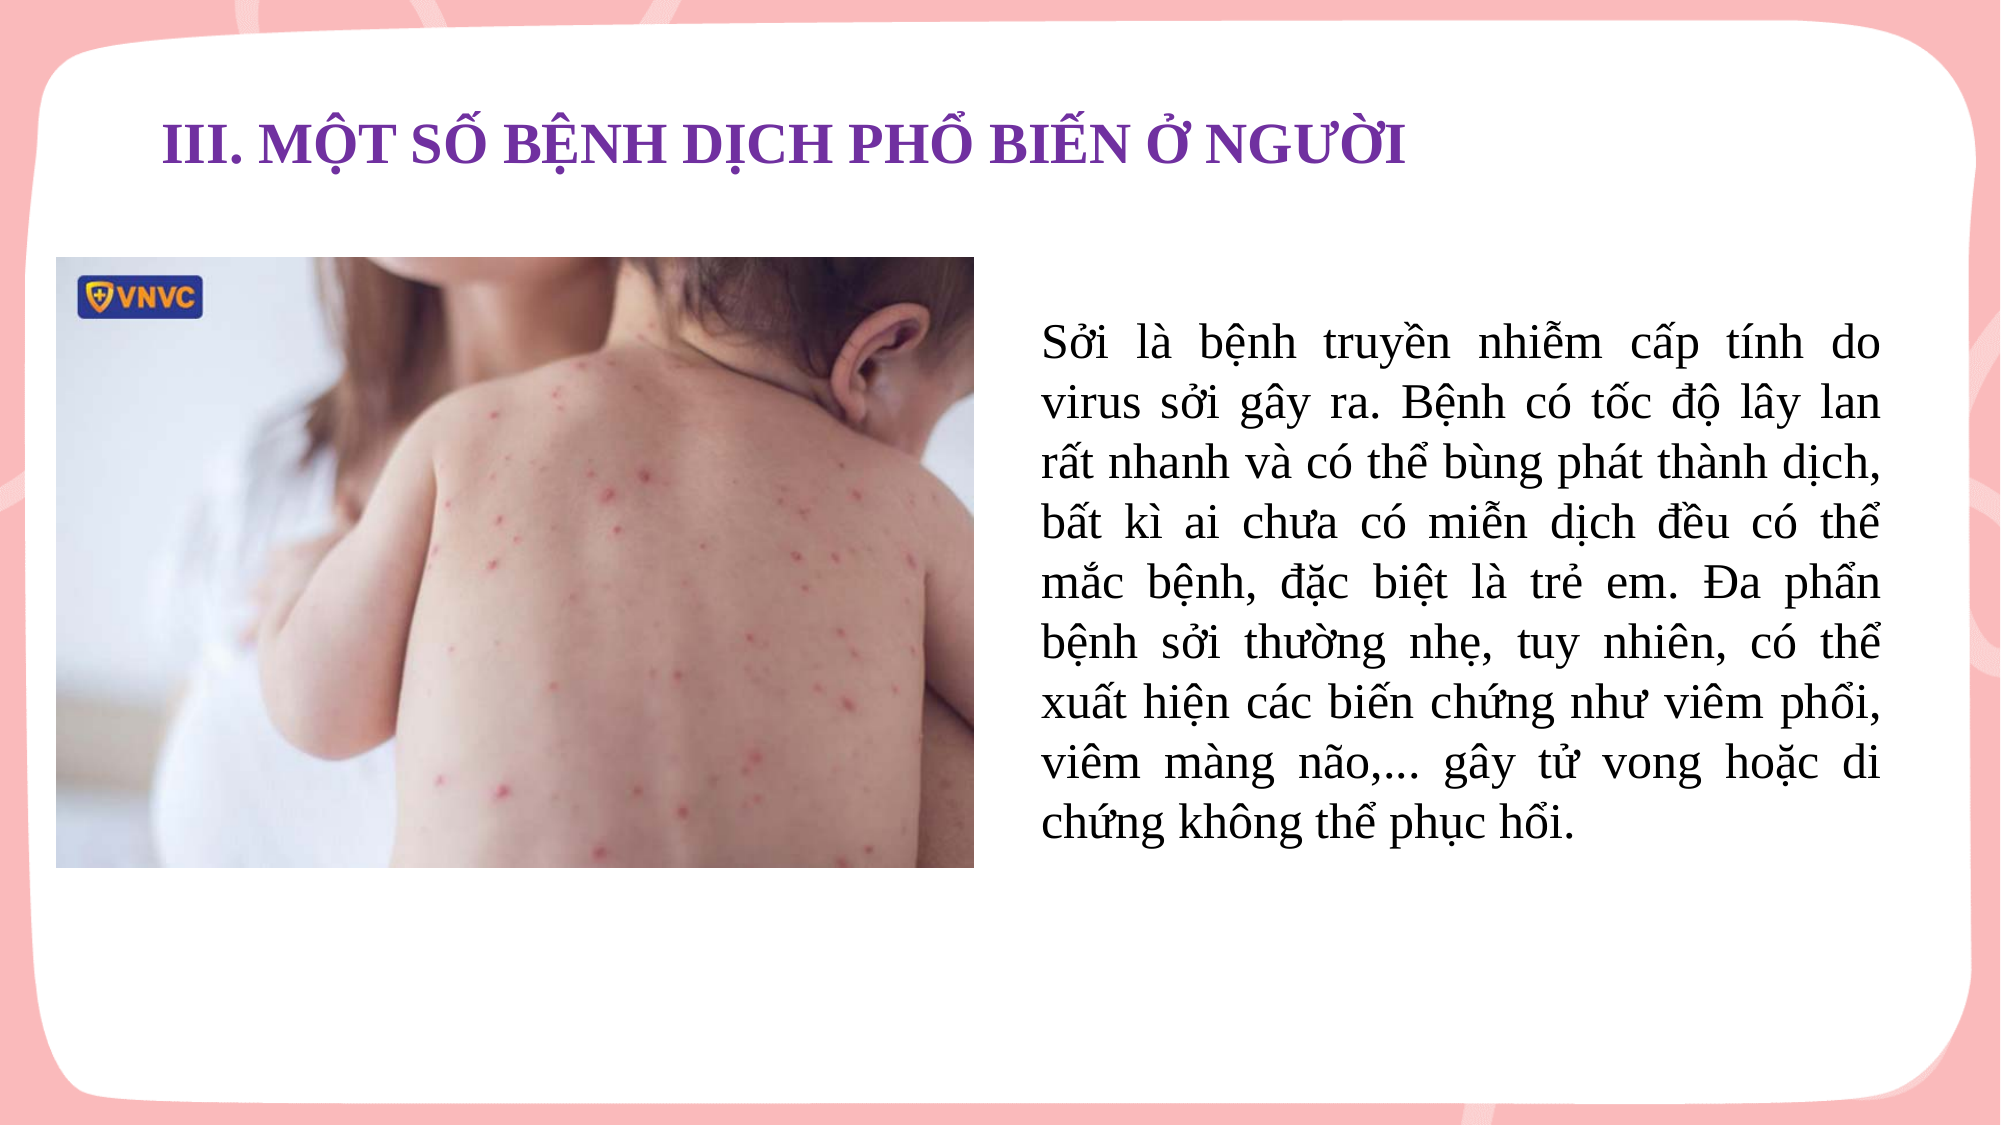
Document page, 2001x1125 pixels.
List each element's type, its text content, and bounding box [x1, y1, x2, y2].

text_box Sởi là bệnh truyền nhiễm cấp tính do virus sởi gây ra. Bệnh có tốc độ lây lan rất nhanh và có thể bùng phát thành dịch, bất kì ai chưa có miễn dịch đều có thể mắc bệnh, đặc biệt là trẻ em. Đa phẩn bệnh sởi thường nhẹ, tuy nhiên, có thể xuất hiện các biến chứng như viêm phổi, viêm màng não,... gây tử vong hoặc di chứng không thể phục hổi. [1026, 301, 1897, 857]
picture [0, 0, 2001, 1125]
text_box III. MỘT SỐ BỆNH DỊCH PHỔ BIẾN Ở NGƯỜI [146, 83, 1862, 183]
